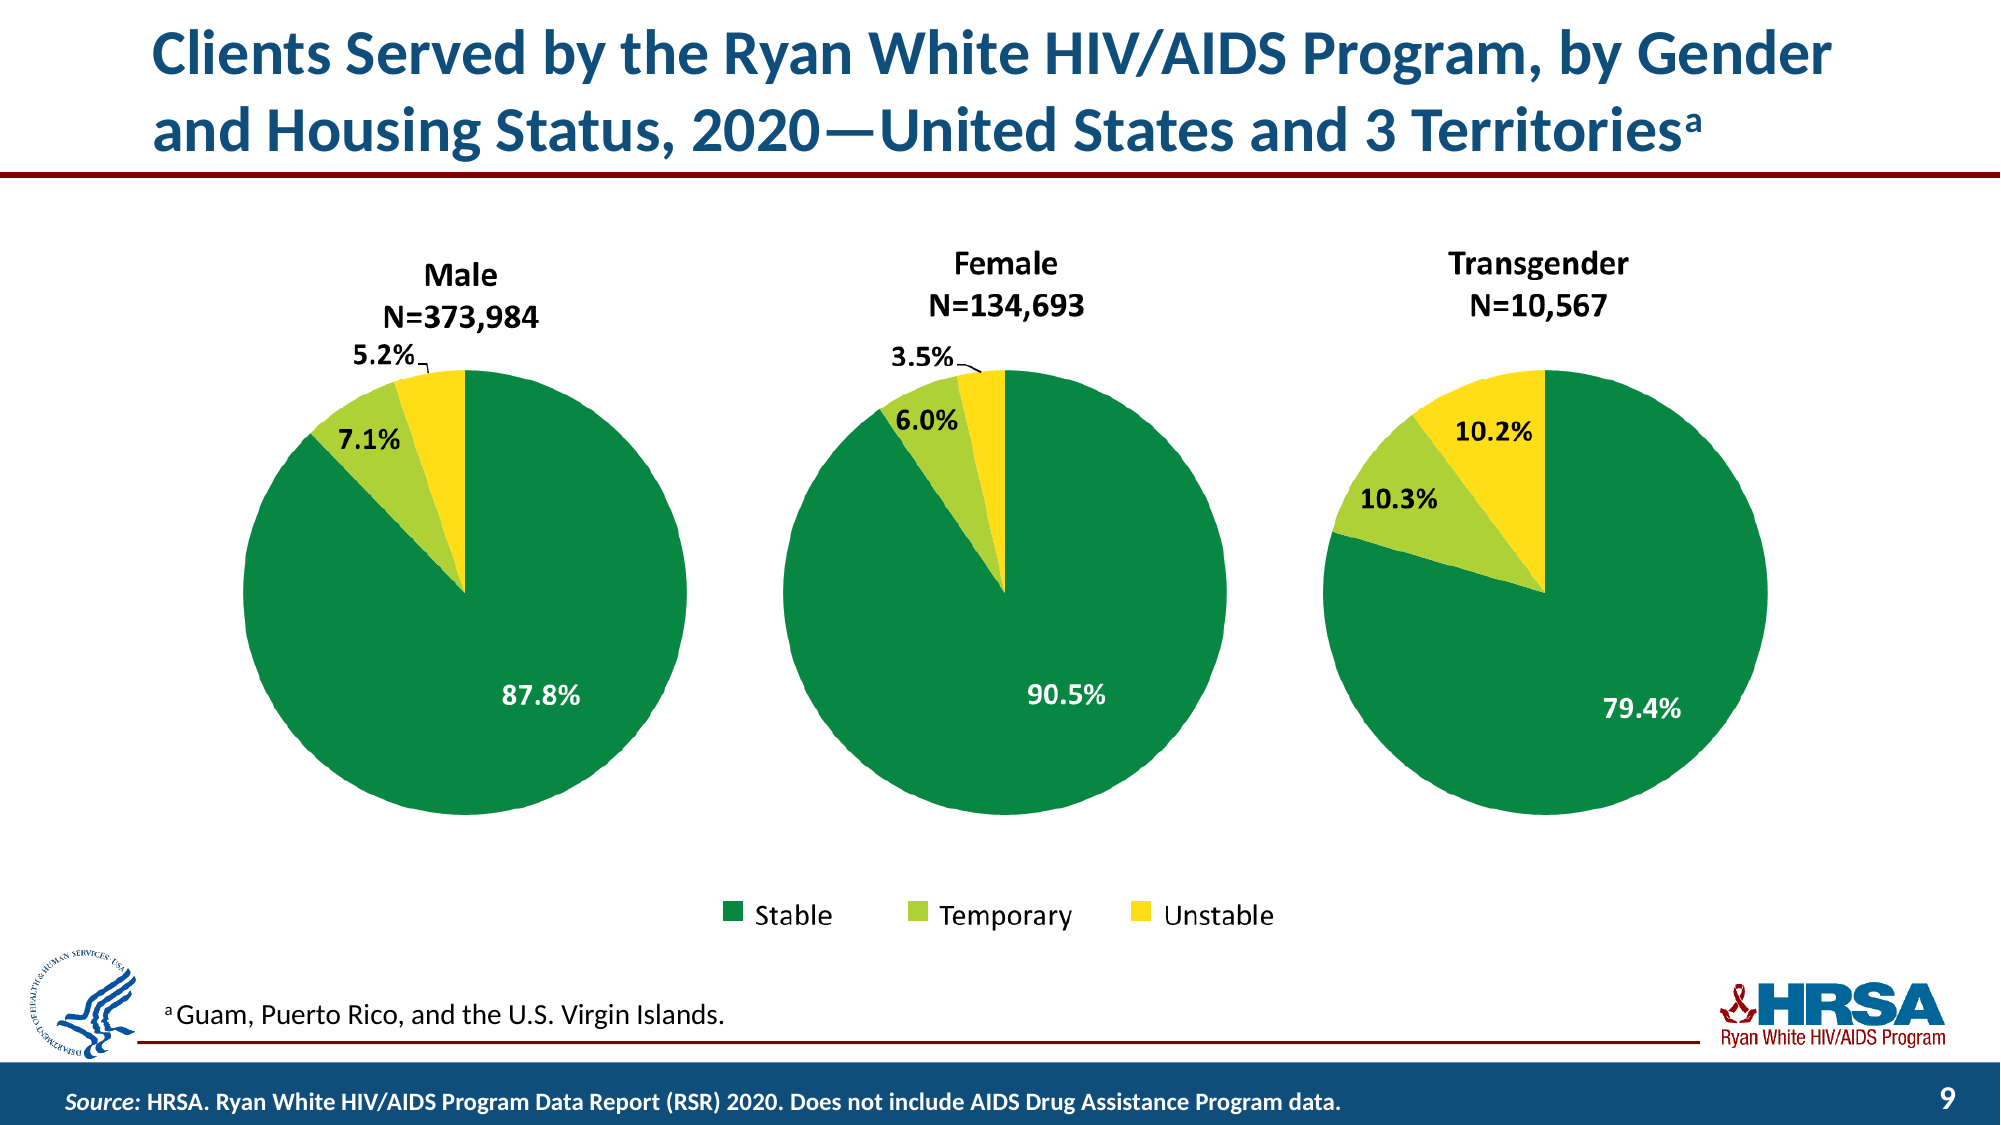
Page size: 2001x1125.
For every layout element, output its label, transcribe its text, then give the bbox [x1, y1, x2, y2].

title Clients Served by the Ryan White HIV/AIDS Program, by Gender and Housing Status, 2020—United States and 3 Territoriesa [137, 0, 1863, 175]
slide_number 9 [1521, 1065, 1971, 1125]
picture [1720, 982, 1945, 1048]
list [190, 237, 1810, 952]
picture [1822, 994, 1835, 1001]
picture [1916, 1000, 1923, 1009]
list Source: HRSA. Ryan White HIV/AIDS Program Data Report (RSR) 2020. Does not include AIDS Drug Assistance Program data. [50, 1062, 1505, 1125]
picture [24, 946, 141, 1062]
list a Guam, Puerto Rico, and the U.S. Virgin Islands. [149, 987, 1713, 1048]
picture [1869, 982, 1945, 1020]
